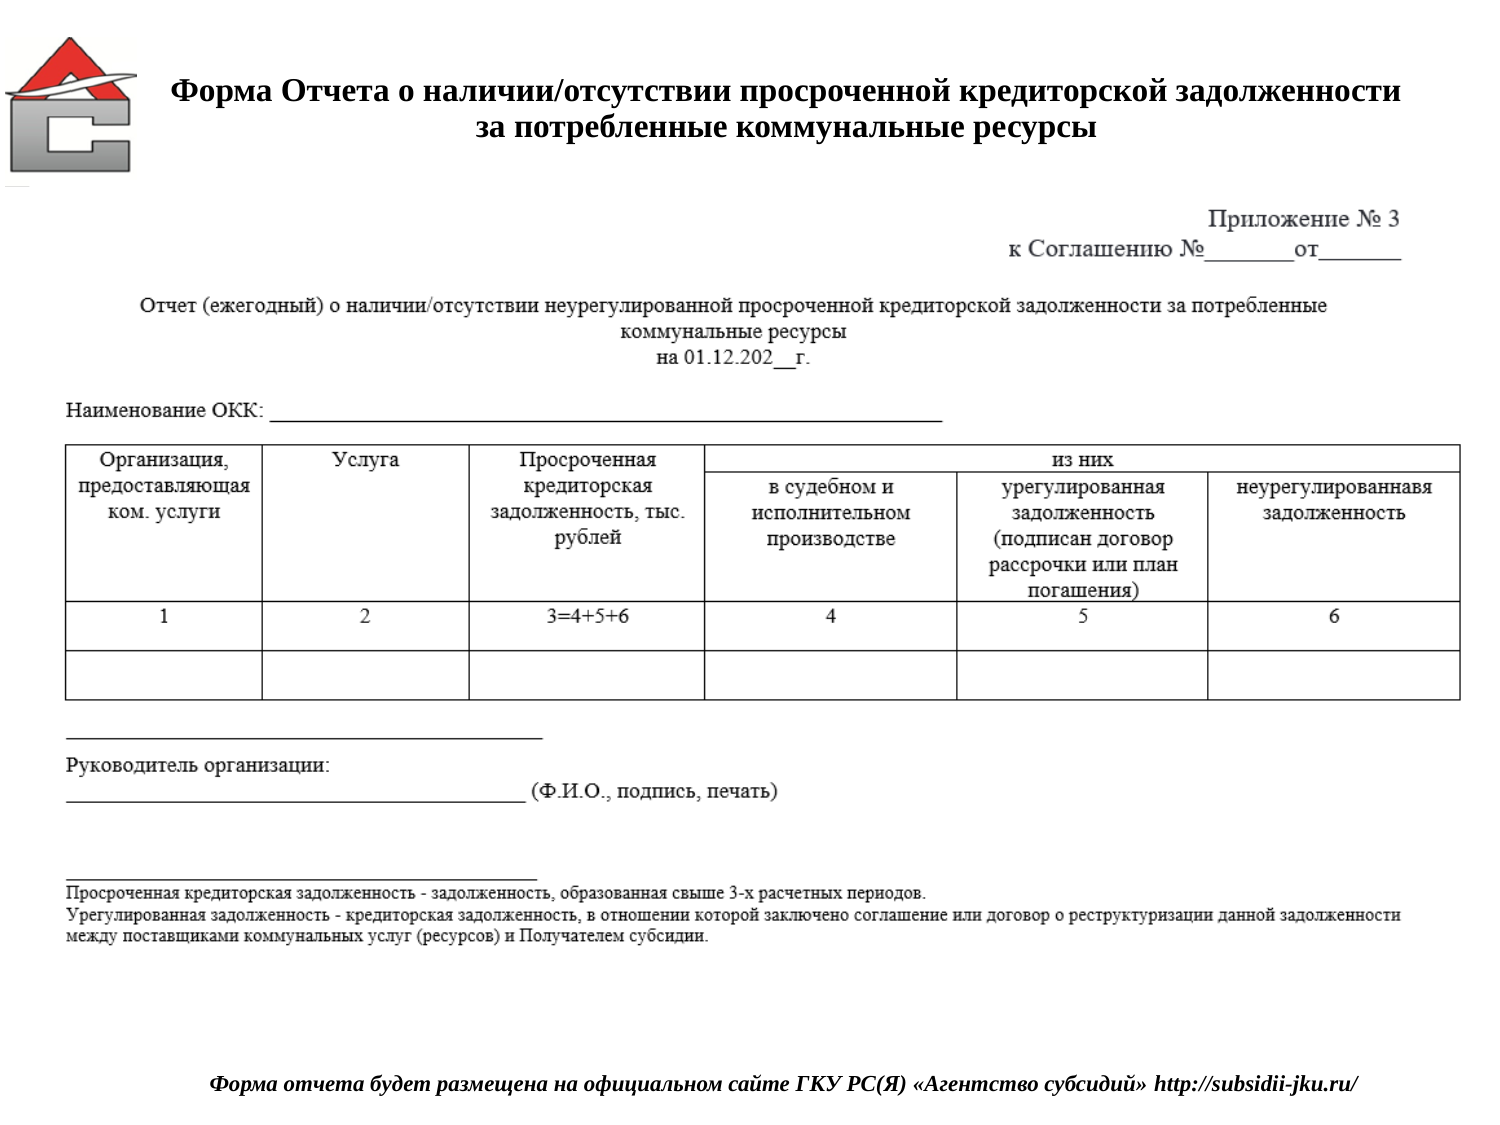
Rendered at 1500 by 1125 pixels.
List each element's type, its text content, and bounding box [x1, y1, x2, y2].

picture [5, 37, 1477, 1051]
text_box Форма отчета будет размещена на официальном сайте ГКУ РС(Я) «Агентство субсидий» http://subsidii-jku.ru/ [194, 1060, 1408, 1103]
text_box Форма Отчета о наличии/отсутствии просроченной кредиторской задолженности за потребленные коммунальные ресурсы [139, 0, 1435, 180]
